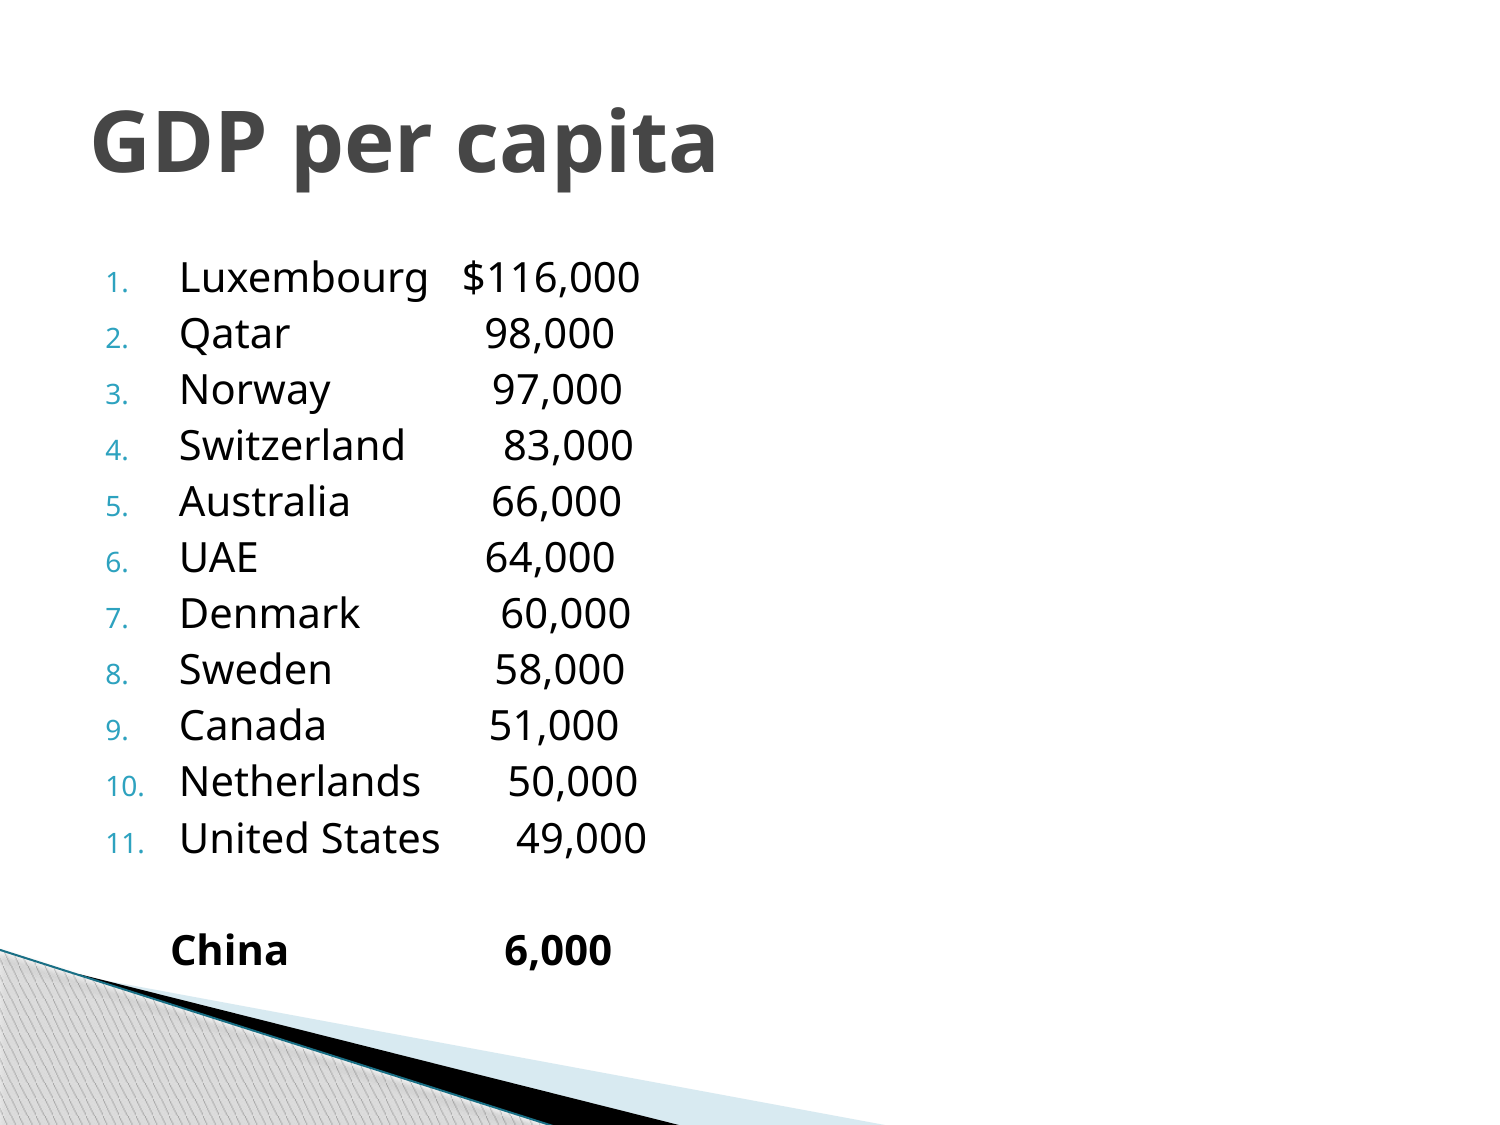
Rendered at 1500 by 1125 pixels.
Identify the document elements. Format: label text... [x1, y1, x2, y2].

title GDP per capita [75, 45, 1425, 233]
list Luxembourg $116,000 Qatar 98,000 Norway 97,000 Switzerland 83,000 Australia 66,000 UAE 64,000 Denmark 60,000 Sweden 58,000 Canada 51,000 Netherlands 50,000 United States 49,000 China 6,000 [75, 243, 1425, 986]
